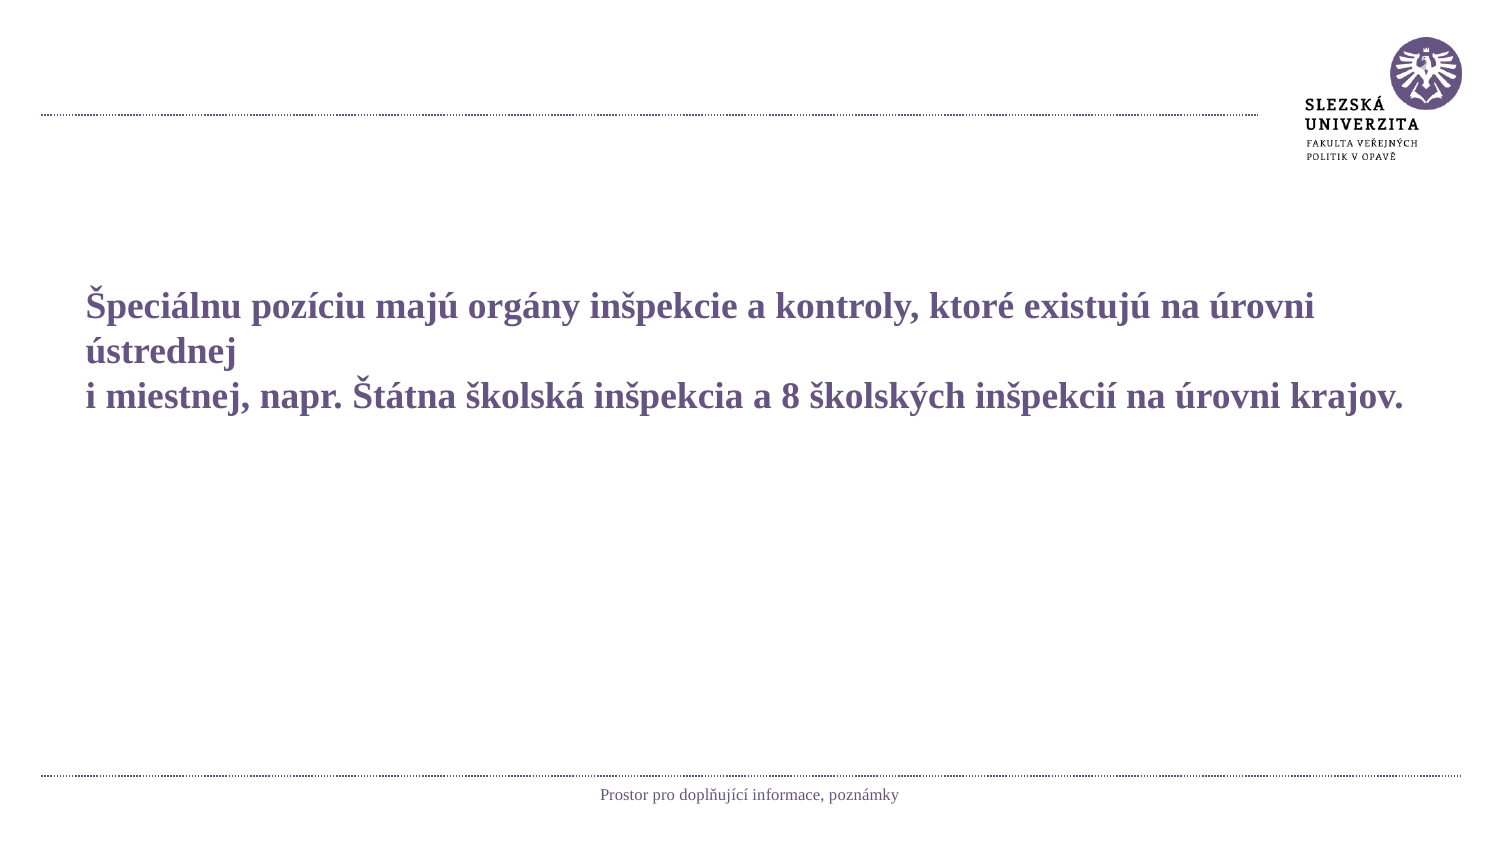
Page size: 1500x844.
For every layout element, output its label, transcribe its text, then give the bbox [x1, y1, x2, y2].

list Špeciálnu pozíciu majú orgány inšpekcie a kontroly, ktoré existujú na úrovni ústrednej i miestnej, napr. Štátna školská inšpekcia a 8 školských inšpekcií na úrovni krajov. [70, 138, 1430, 647]
text_box Prostor pro doplňující informace, poznámky [442, 776, 1058, 811]
picture [1305, 37, 1462, 160]
